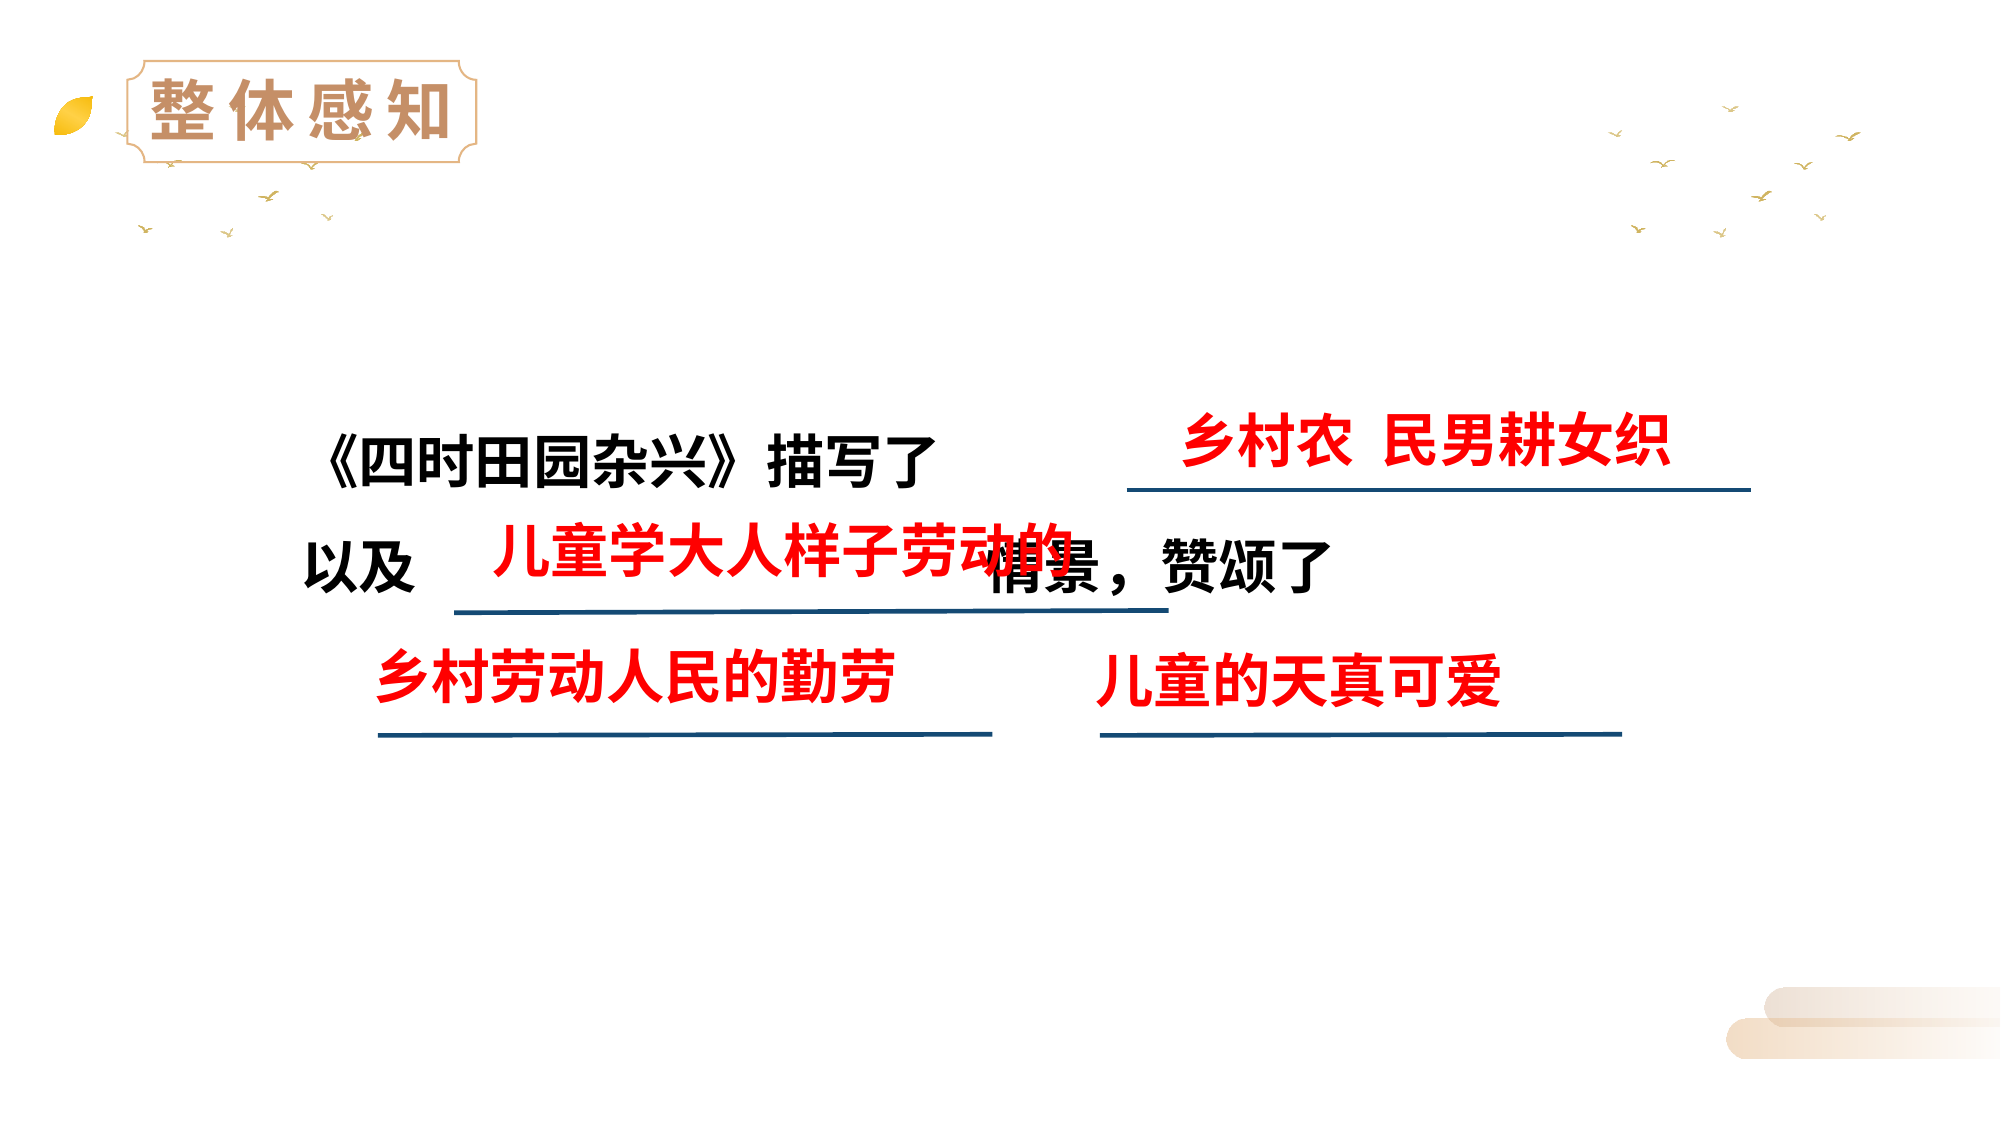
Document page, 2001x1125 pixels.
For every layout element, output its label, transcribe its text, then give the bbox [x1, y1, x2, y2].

text_box 儿童的天真可爱 [1081, 636, 1713, 722]
text_box 儿童学大人样子劳动的 [477, 506, 1252, 592]
text_box 《四时田园杂兴》描写了 以及 情景，赞颂了 [285, 382, 1813, 608]
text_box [1163, 396, 1691, 483]
text_box 乡村劳动人民的勤劳 [358, 632, 1082, 717]
